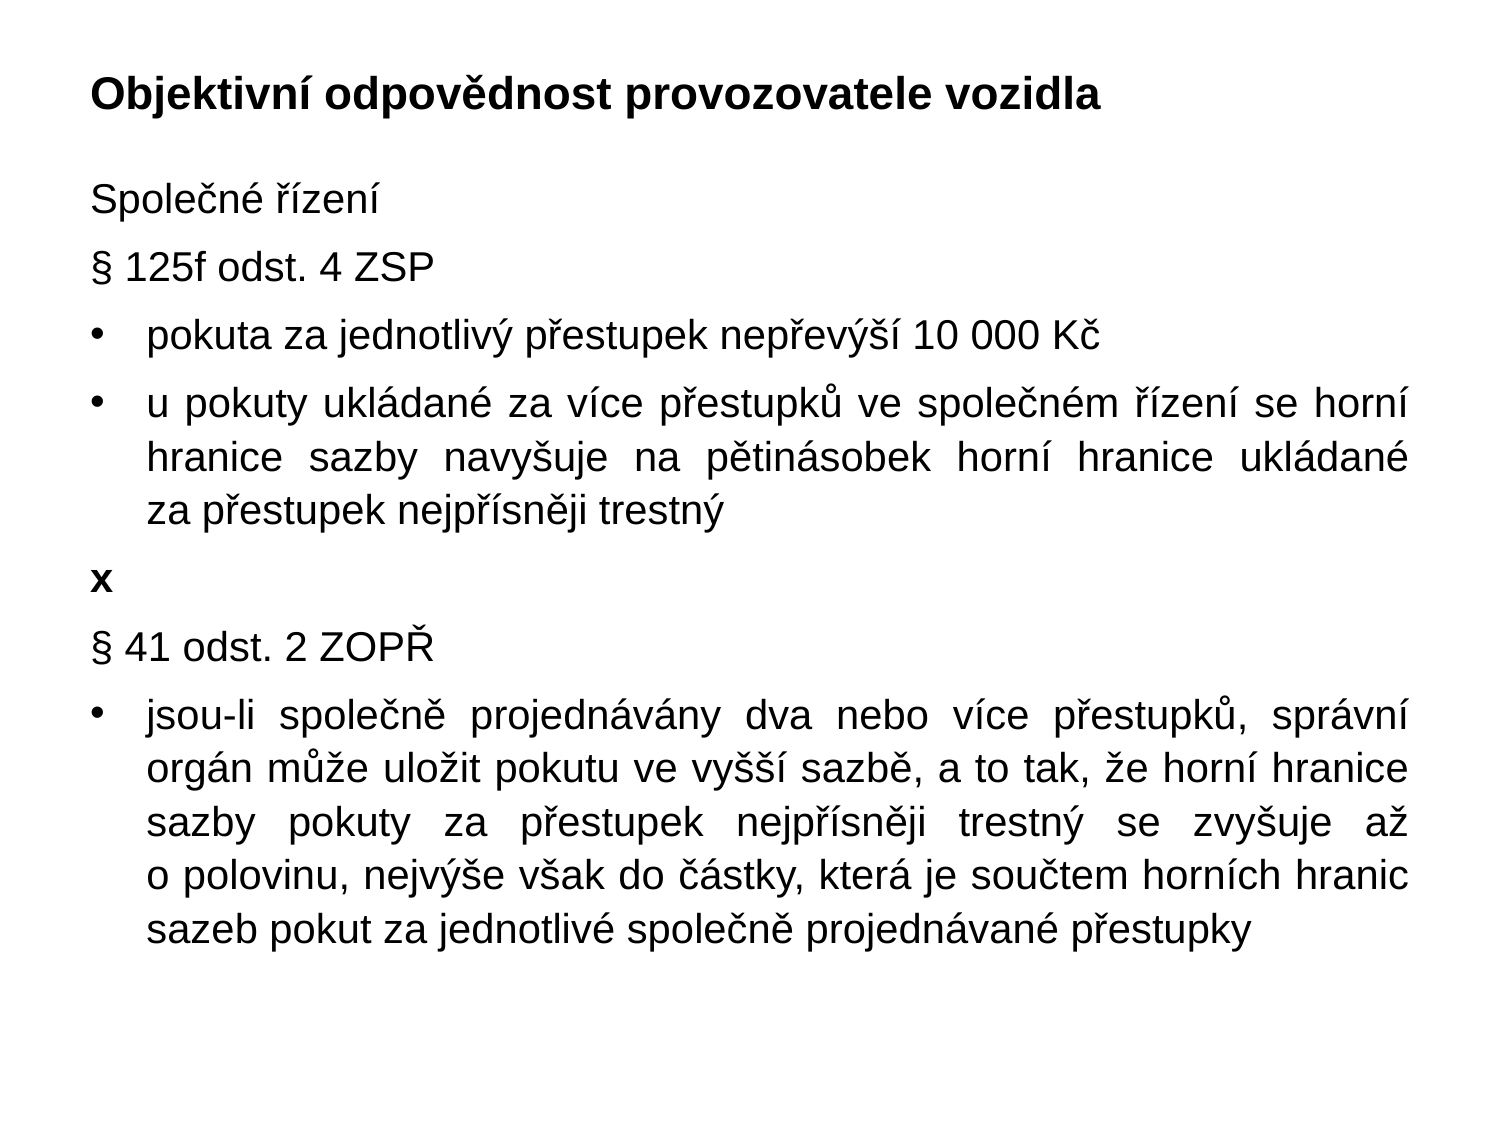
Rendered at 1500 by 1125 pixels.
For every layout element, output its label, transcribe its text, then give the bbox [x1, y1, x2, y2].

list Společné řízení § 125f odst. 4 ZSP pokuta za jednotlivý přestupek nepřevýší 10 000 Kč u pokuty ukládané za více přestupků ve společném řízení se horní hranice sazby navyšuje na pětinásobek horní hranice ukládané za přestupek nejpřísněji trestný x § 41 odst. 2 ZOPŘ jsou-li společně projednávány dva nebo více přestupků, správní orgán může uložit pokutu ve vyšší sazbě, a to tak, že horní hranice sazby pokuty za přestupek nejpřísněji trestný se zvyšuje až o polovinu, nejvýše však do částky, která je součtem horních hranic sazeb pokut za jednotlivé společně projednávané přestupky [75, 160, 1425, 1047]
title Objektivní odpovědnost provozovatele vozidla [75, 45, 1425, 138]
